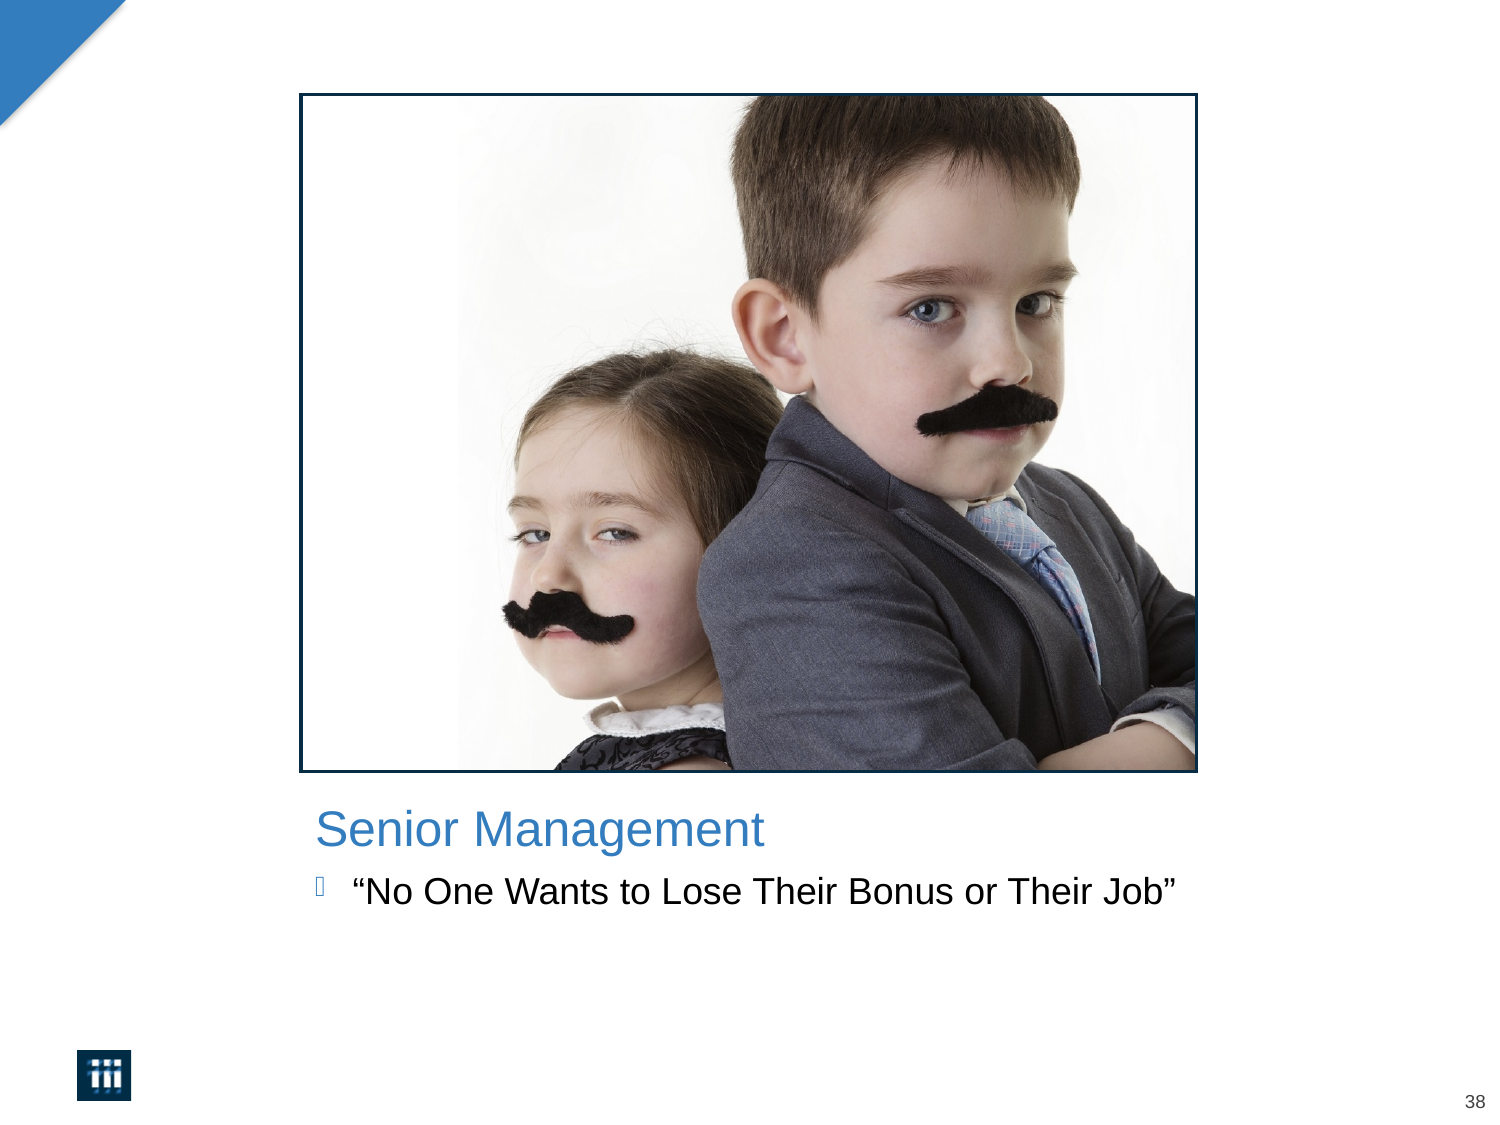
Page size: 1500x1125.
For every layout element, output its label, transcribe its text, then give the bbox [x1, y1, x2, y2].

list “No One Wants to Lose Their Bonus or Their Job” [300, 864, 1412, 1125]
title Senior Management [300, 771, 1200, 864]
picture [302, 96, 1196, 771]
